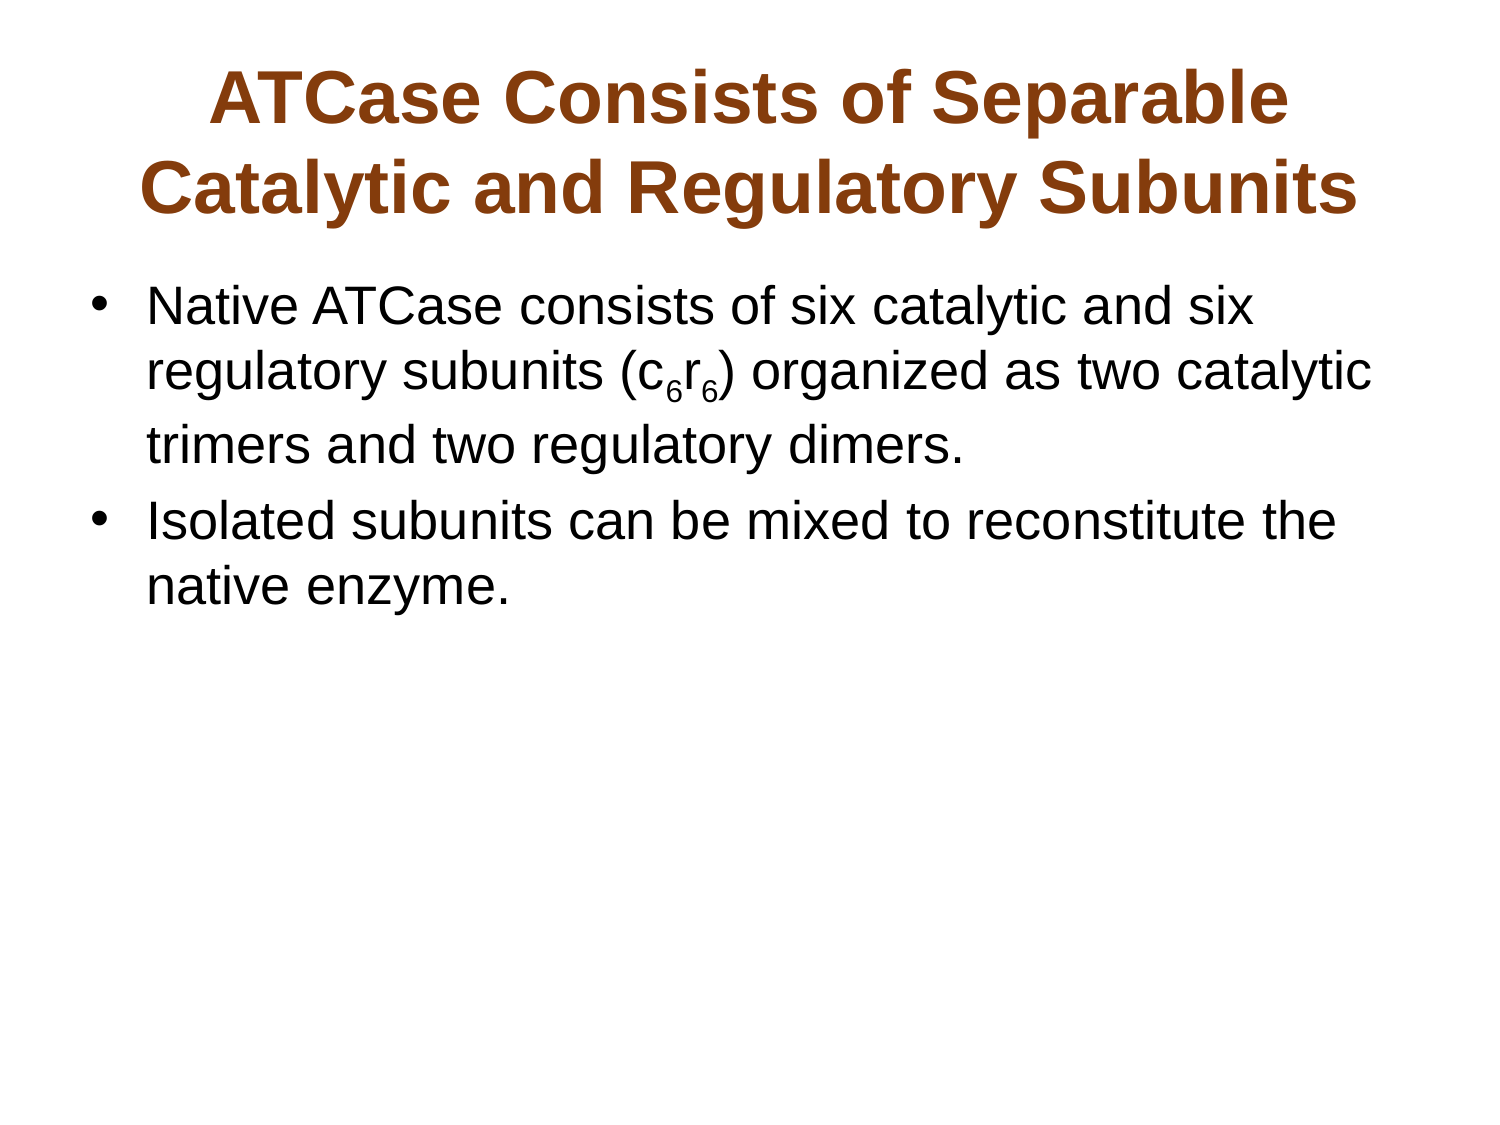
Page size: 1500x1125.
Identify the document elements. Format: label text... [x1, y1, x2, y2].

list Native ATCase consists of six catalytic and six regulatory subunits (c6r6) organized as two catalytic trimers and two regulatory dimers. Isolated subunits can be mixed to reconstitute the native enzyme. [75, 262, 1425, 1005]
title ATCase Consists of Separable Catalytic and Regulatory Subunits [75, 45, 1425, 233]
